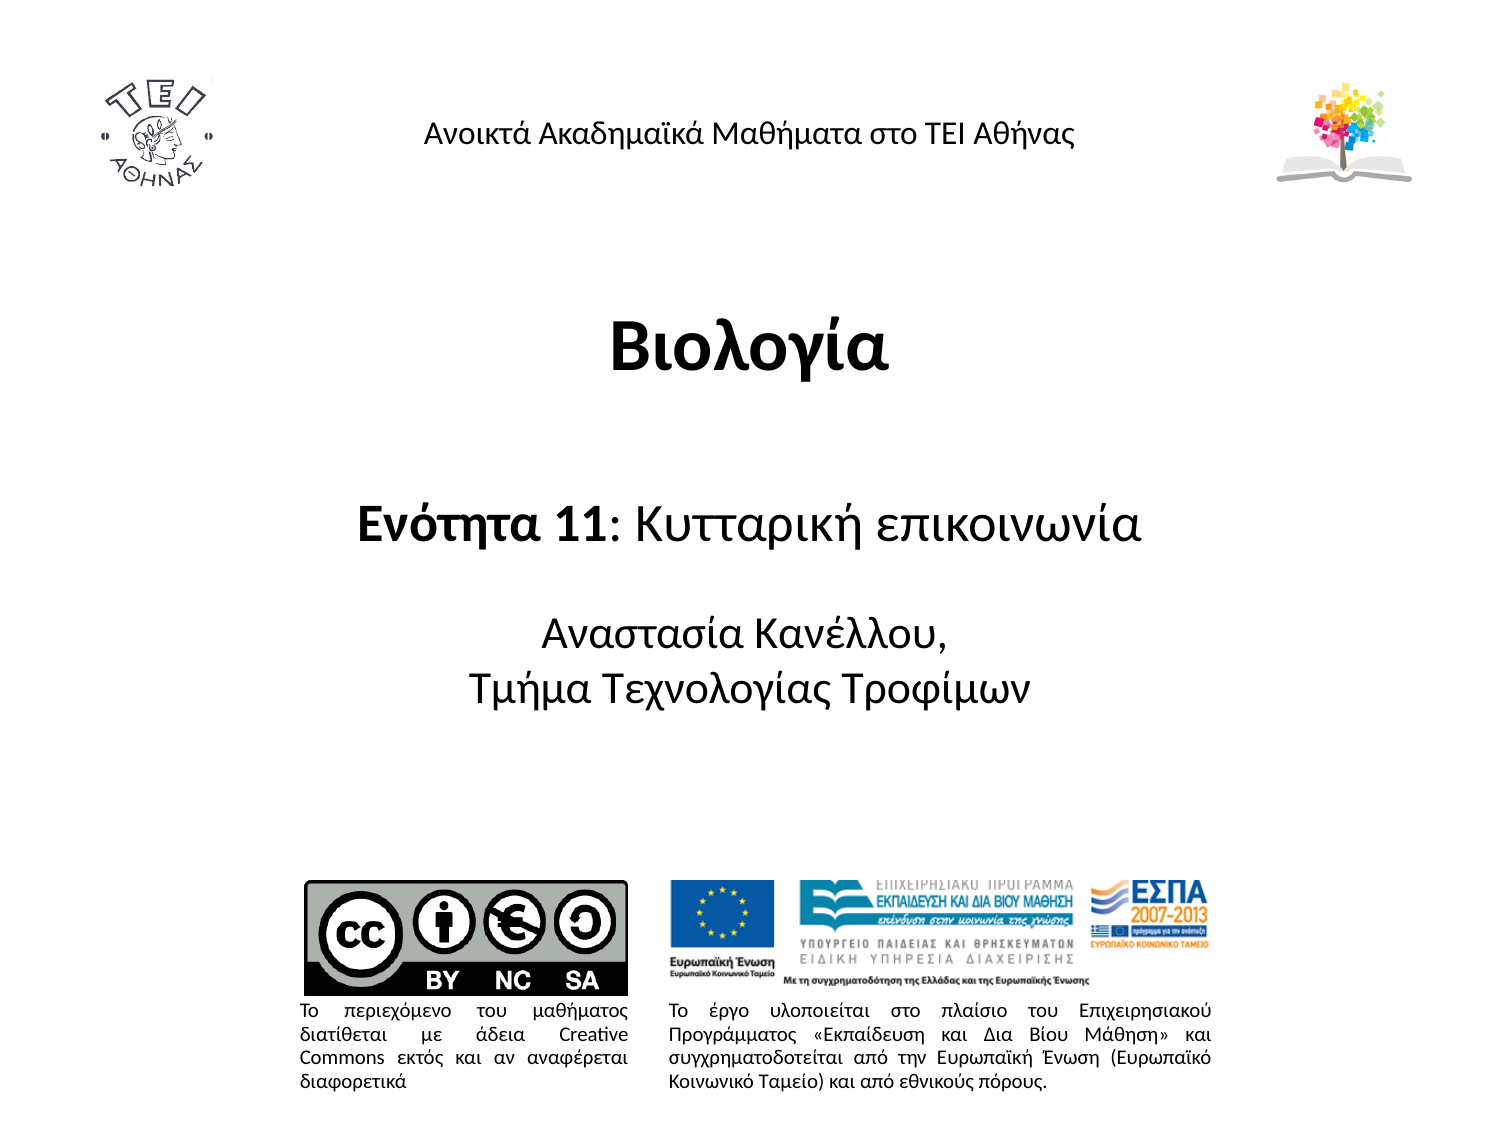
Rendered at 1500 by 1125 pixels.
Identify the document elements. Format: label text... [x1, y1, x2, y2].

picture [100, 77, 213, 193]
picture [663, 880, 1214, 996]
table_header Το περιεχόμενο του μαθήματος διατίθεται με άδεια Creative Commons εκτός και αν αναφέρεται διαφορετικά [289, 999, 640, 1125]
picture [1273, 77, 1414, 185]
subtitle Ενότητα 11: Κυτταρική επικοινωνία Αναστασία Κανέλλου, Τμήμα Τεχνολογίας Τροφίμων [0, 479, 1500, 858]
picture [303, 880, 628, 996]
table_header Το έργο υλοποιείται στο πλαίσιο του Επιχειρησιακού Προγράμματος «Εκπαίδευση και Δια Βίου Μάθηση» και συγχρηματοδοτείται από την Ευρωπαϊκή Ένωση (Ευρωπαϊκό Κοινωνικό Ταμείο) και από εθνικούς πόρους. [640, 999, 1223, 1125]
title Βιολογία [112, 219, 1388, 461]
text_box Ανοικτά Ακαδημαϊκά Μαθήματα στο ΤΕΙ Αθήνας [217, 103, 1268, 159]
